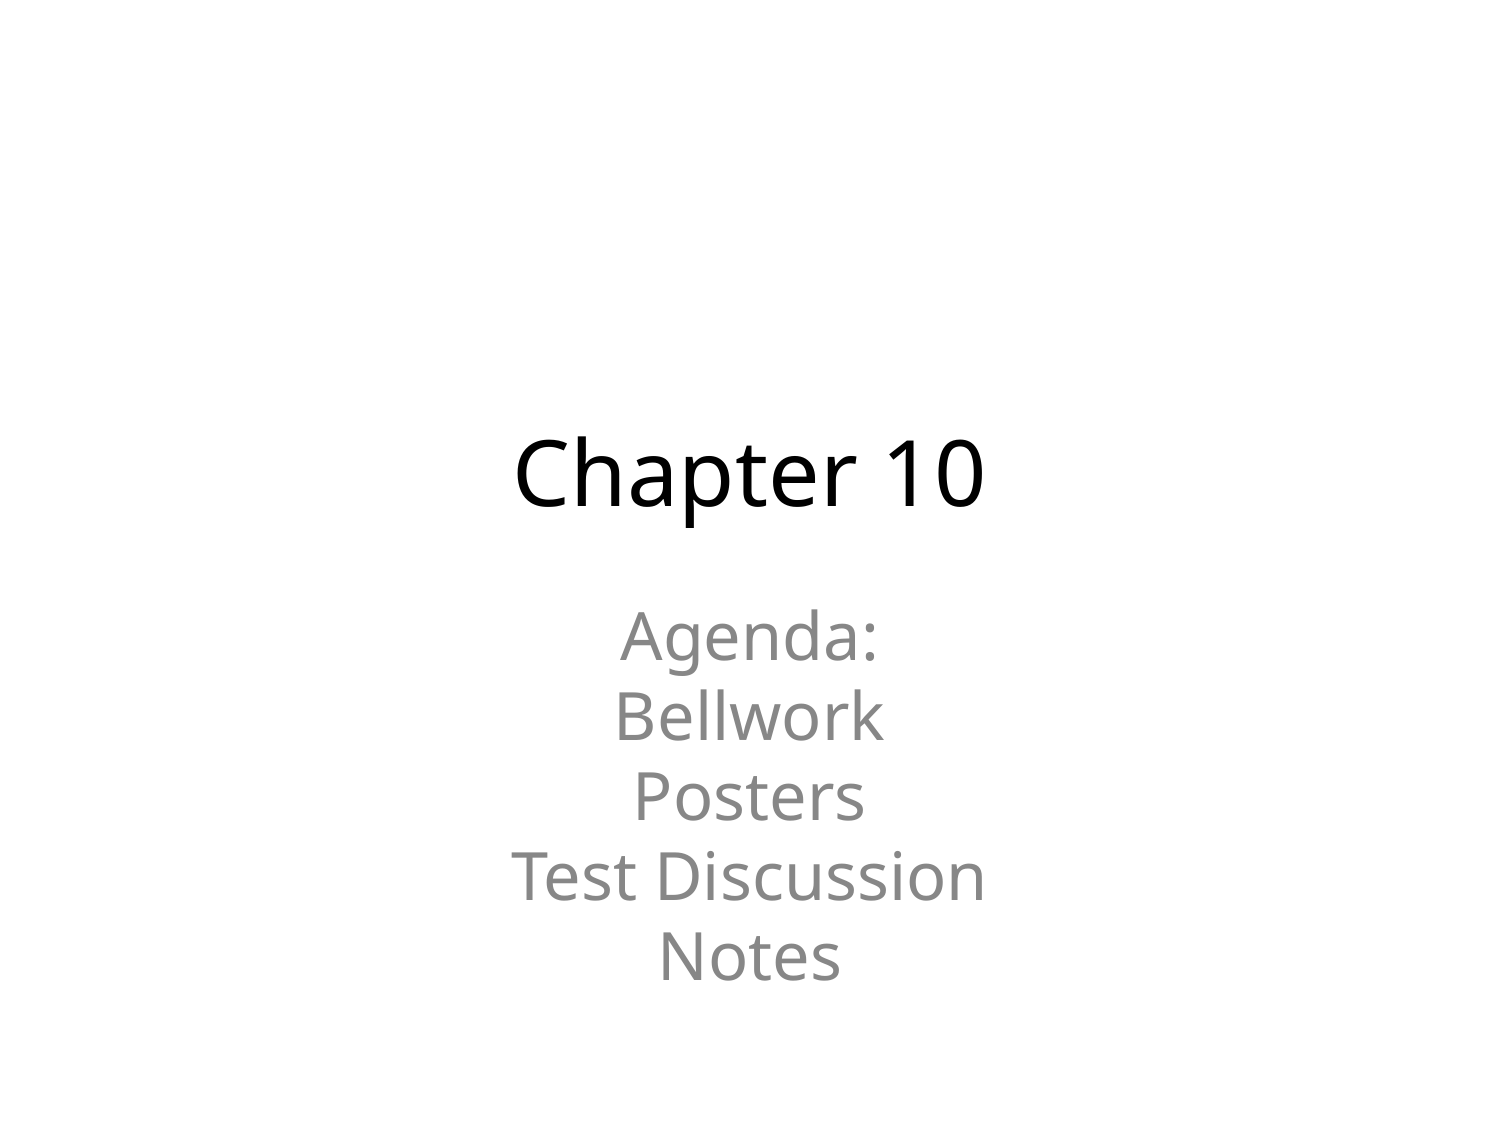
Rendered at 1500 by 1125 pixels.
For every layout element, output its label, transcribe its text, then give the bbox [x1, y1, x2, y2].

list Agenda: Bellwork Posters Test Discussion Notes [224, 586, 1276, 926]
title Chapter 10 [111, 348, 1388, 592]
